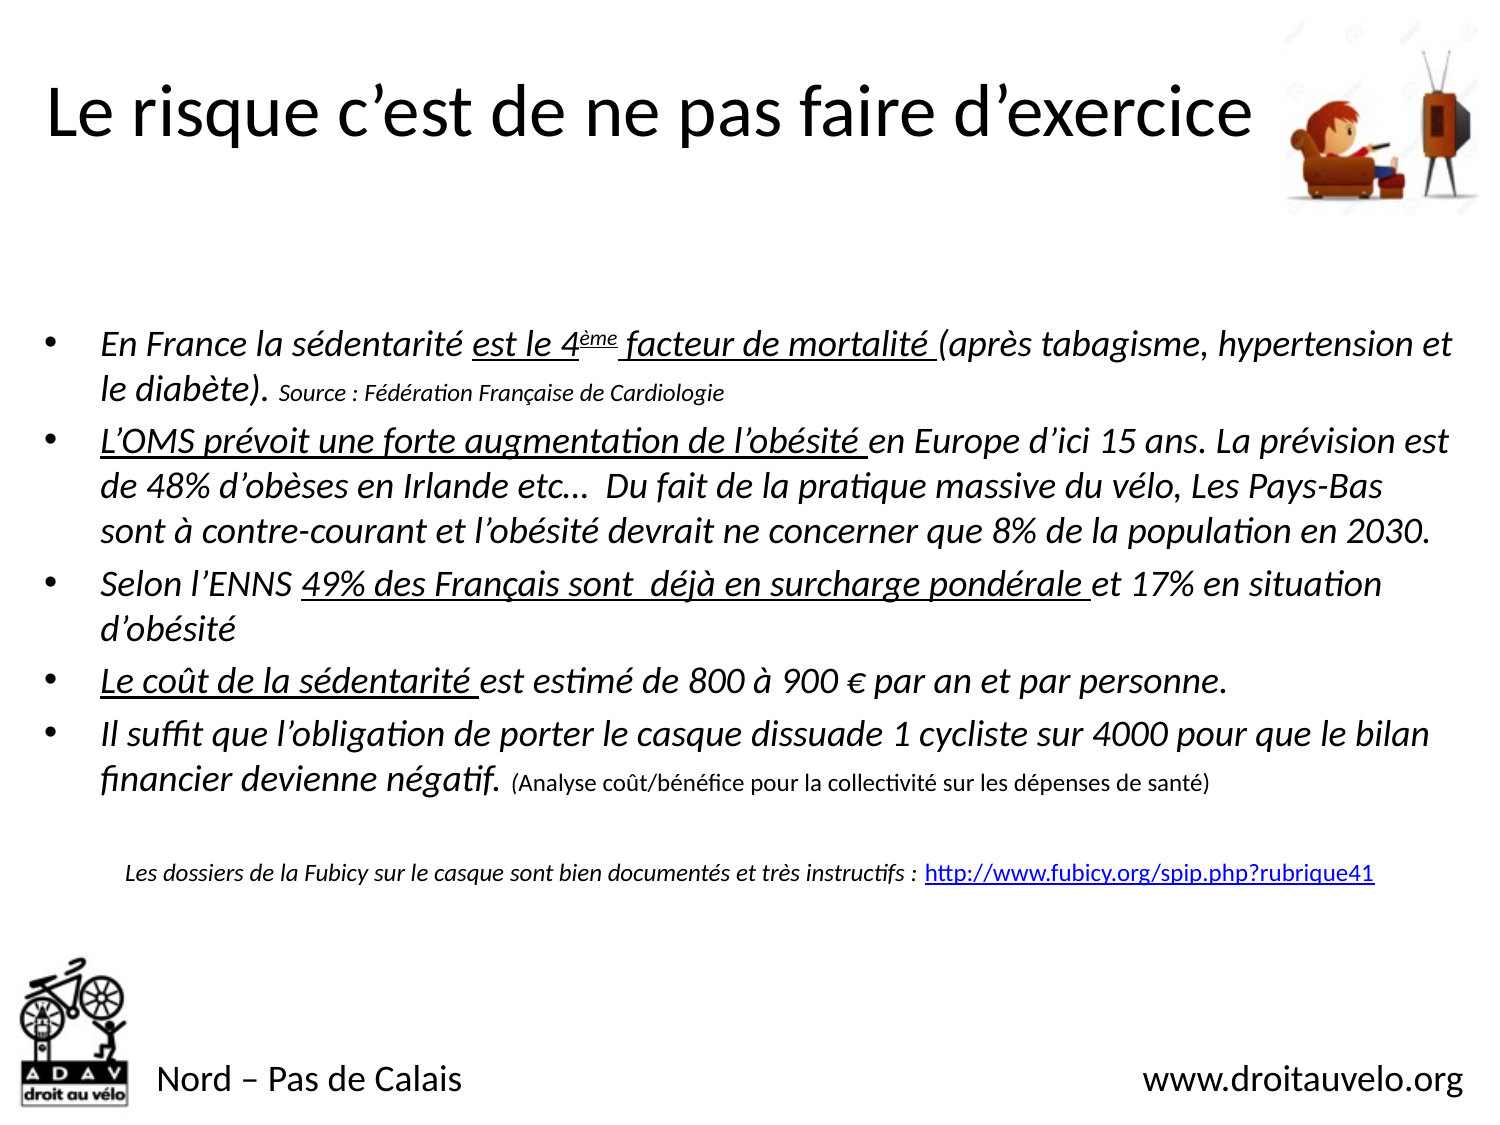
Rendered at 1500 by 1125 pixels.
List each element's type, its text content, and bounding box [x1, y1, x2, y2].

title Le risque c’est de ne pas faire d’exercice [29, 54, 1272, 185]
list En France la sédentarité est le 4ème facteur de mortalité (après tabagisme, hypertension et le diabète). Source : Fédération Française de Cardiologie L’OMS prévoit une forte augmentation de l’obésité en Europe d’ici 15 ans. La prévision est de 48% d’obèses en Irlande etc… Du fait de la pratique massive du vélo, Les Pays-Bas sont à contre-courant et l’obésité devrait ne concerner que 8% de la population en 2030. Selon l’ENNS 49% des Français sont déjà en surcharge pondérale et 17% en situation d’obésité Le coût de la sédentarité est estimé de 800 à 900 € par an et par personne. Il suffit que l’obligation de porter le casque dissuade 1 cycliste sur 4000 pour que le bilan financier devienne négatif. (Analyse coût/bénéfice pour la collectivité sur les dépenses de santé) Les dossiers de la Fubicy sur le casque sont bien documentés et très instructifs : http://www.fubicy.org/spip.php?rubrique41 [29, 278, 1471, 1125]
picture [17, 952, 29, 1114]
picture [1279, 17, 1483, 221]
